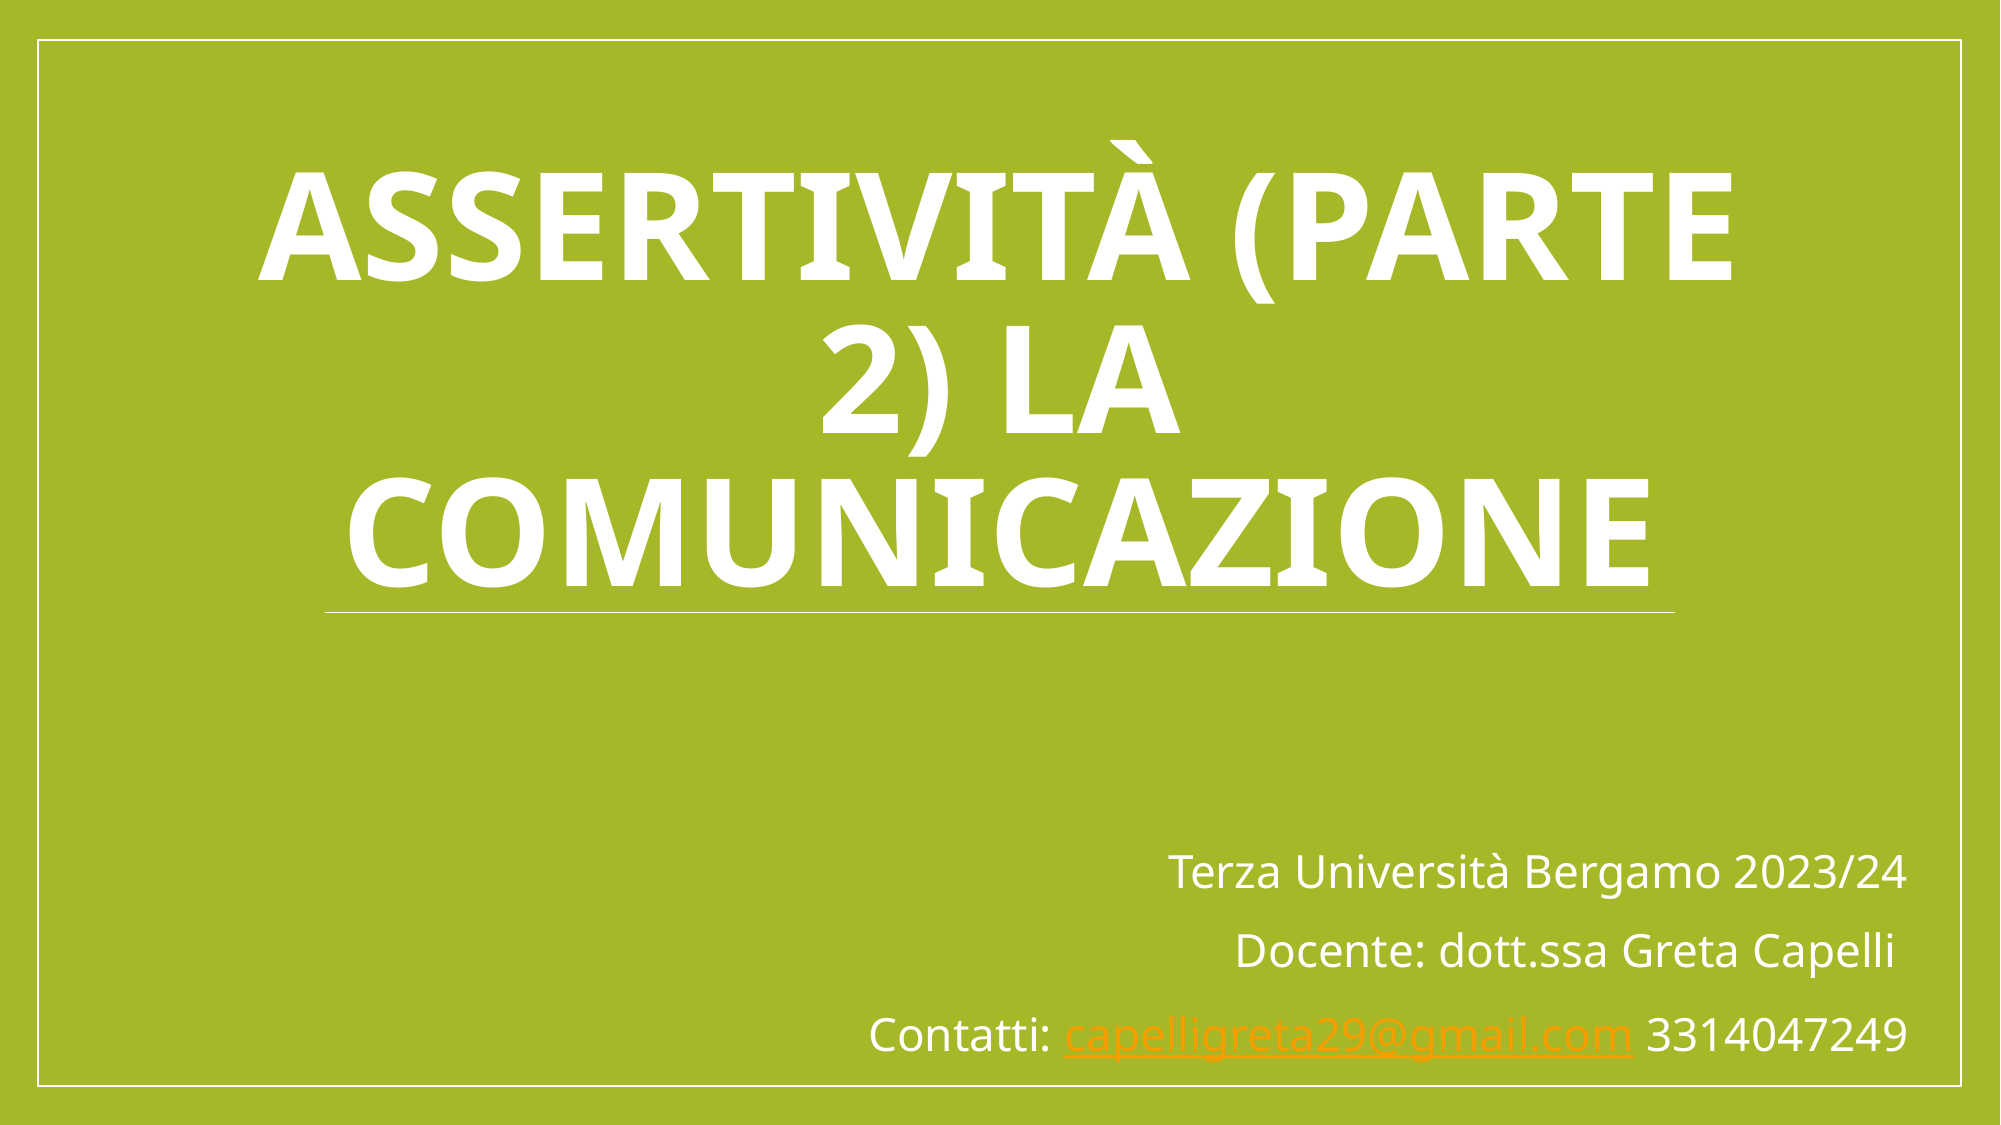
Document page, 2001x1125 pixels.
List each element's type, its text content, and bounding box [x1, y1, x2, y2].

subtitle Terza Università Bergamo 2023/24 Docente: dott.ssa Greta Capelli Contatti: capelligreta29@gmail.com 3314047249 [485, 841, 1924, 1070]
title Assertività (parte 2) la comunicazione [182, 144, 1818, 625]
